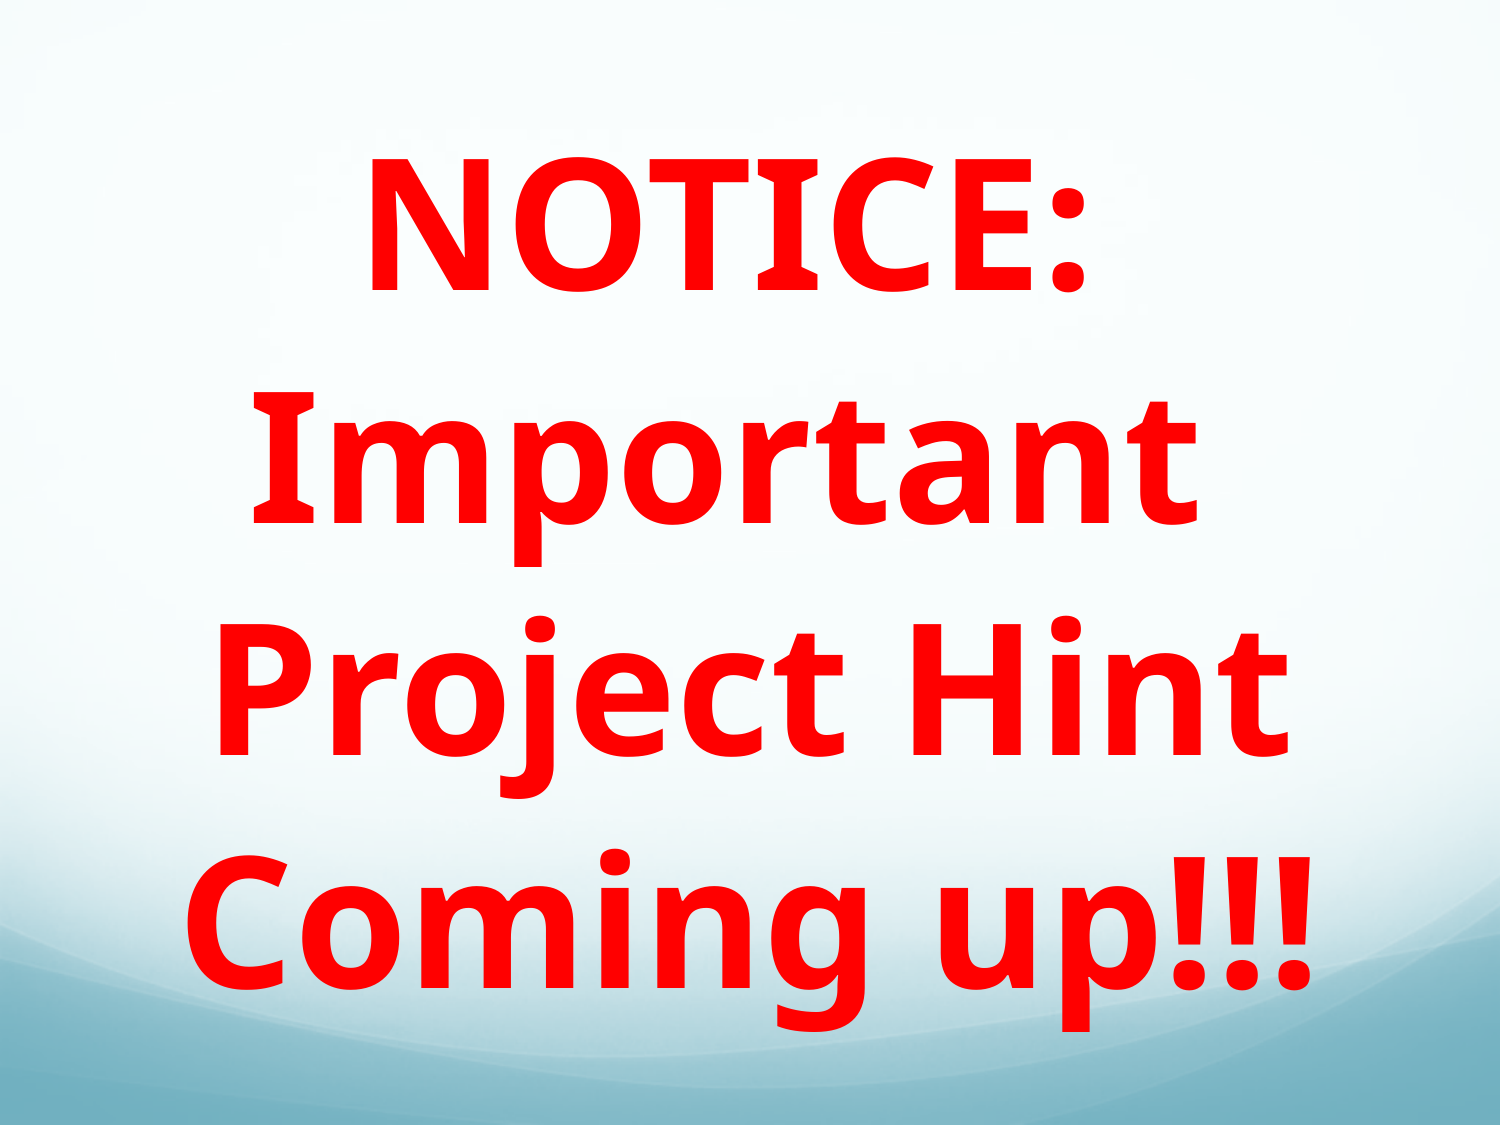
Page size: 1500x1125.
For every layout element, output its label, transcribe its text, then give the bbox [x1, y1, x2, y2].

list NOTICE: Important Project Hint Coming up!!! [90, 99, 1410, 975]
